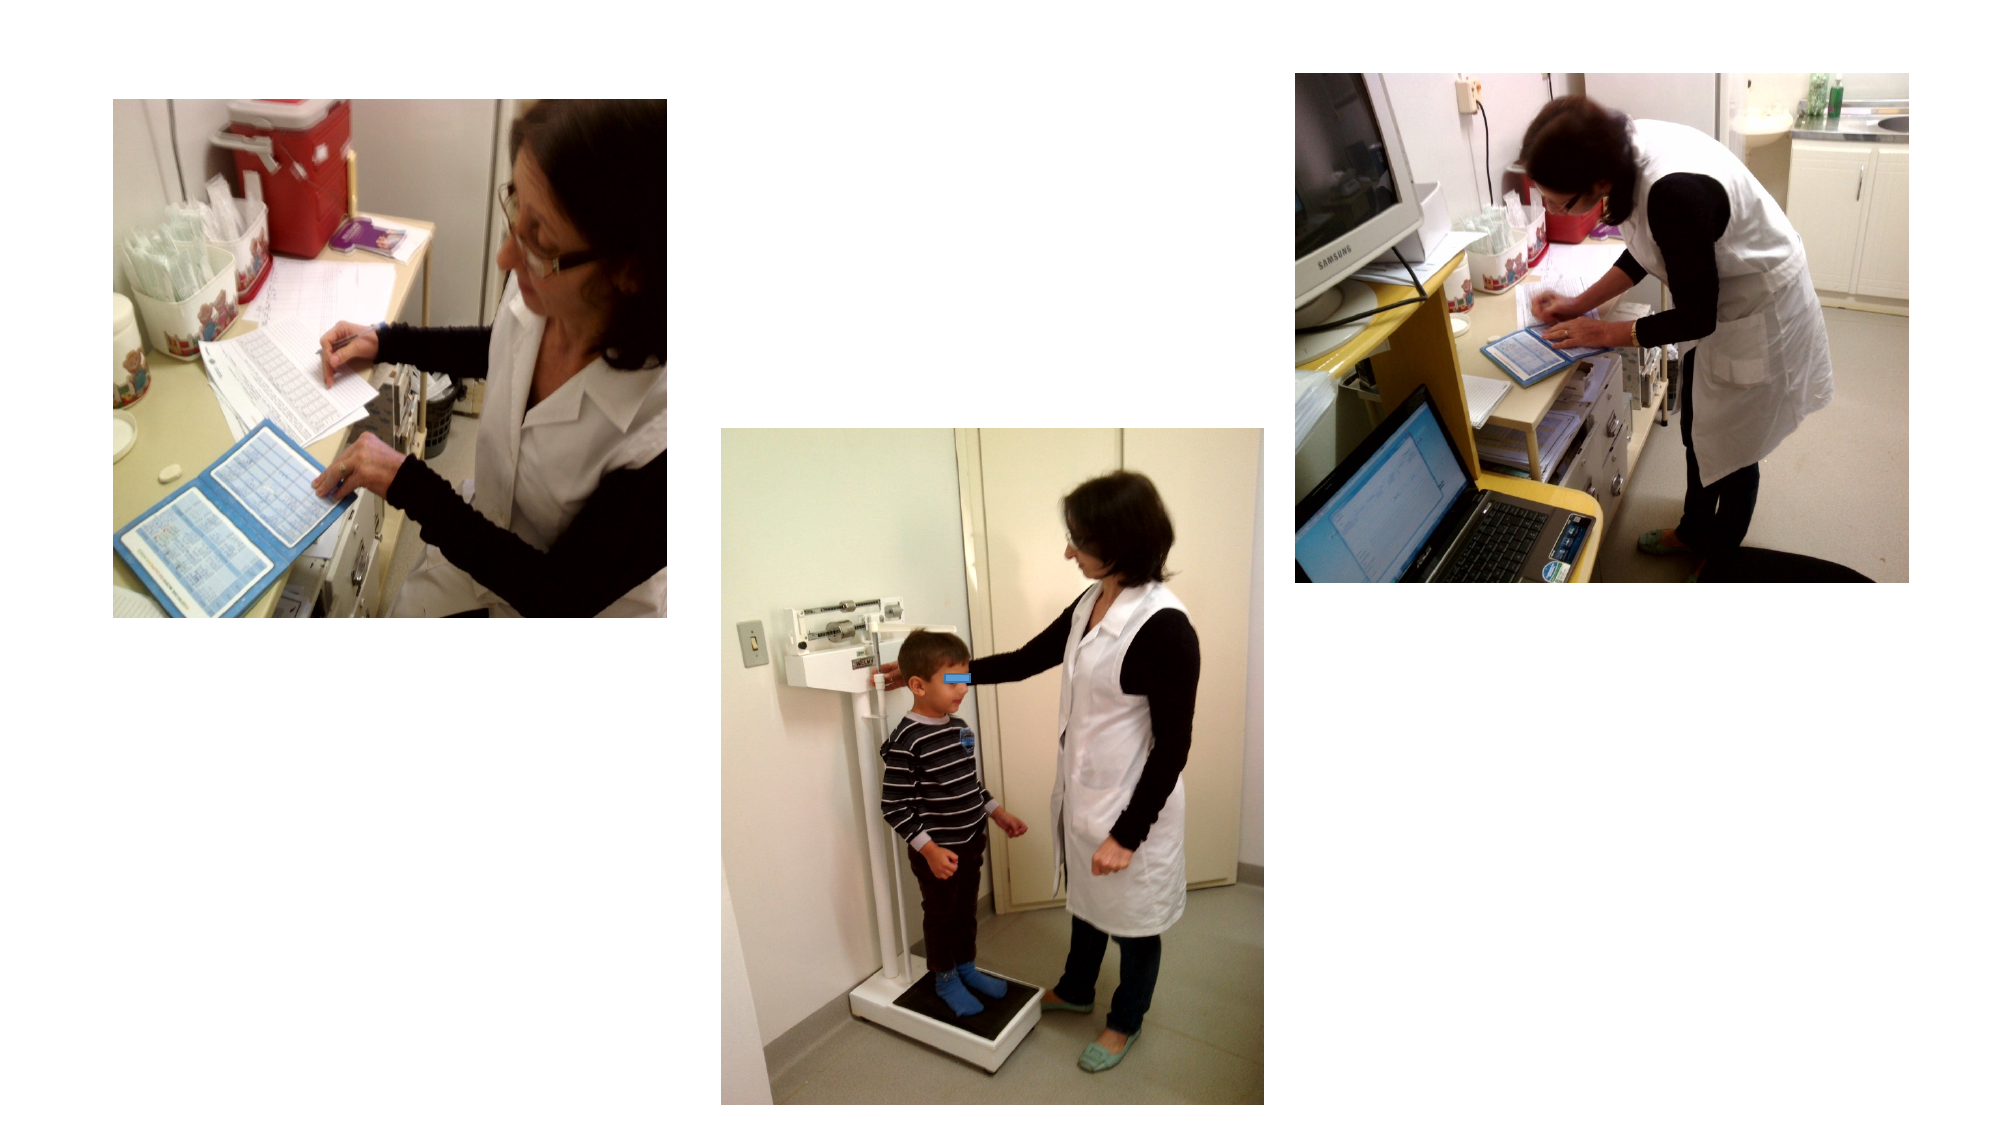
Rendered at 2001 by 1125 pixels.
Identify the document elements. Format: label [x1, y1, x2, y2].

picture [113, 99, 668, 618]
picture [720, 428, 1264, 1106]
picture [1295, 73, 1909, 583]
